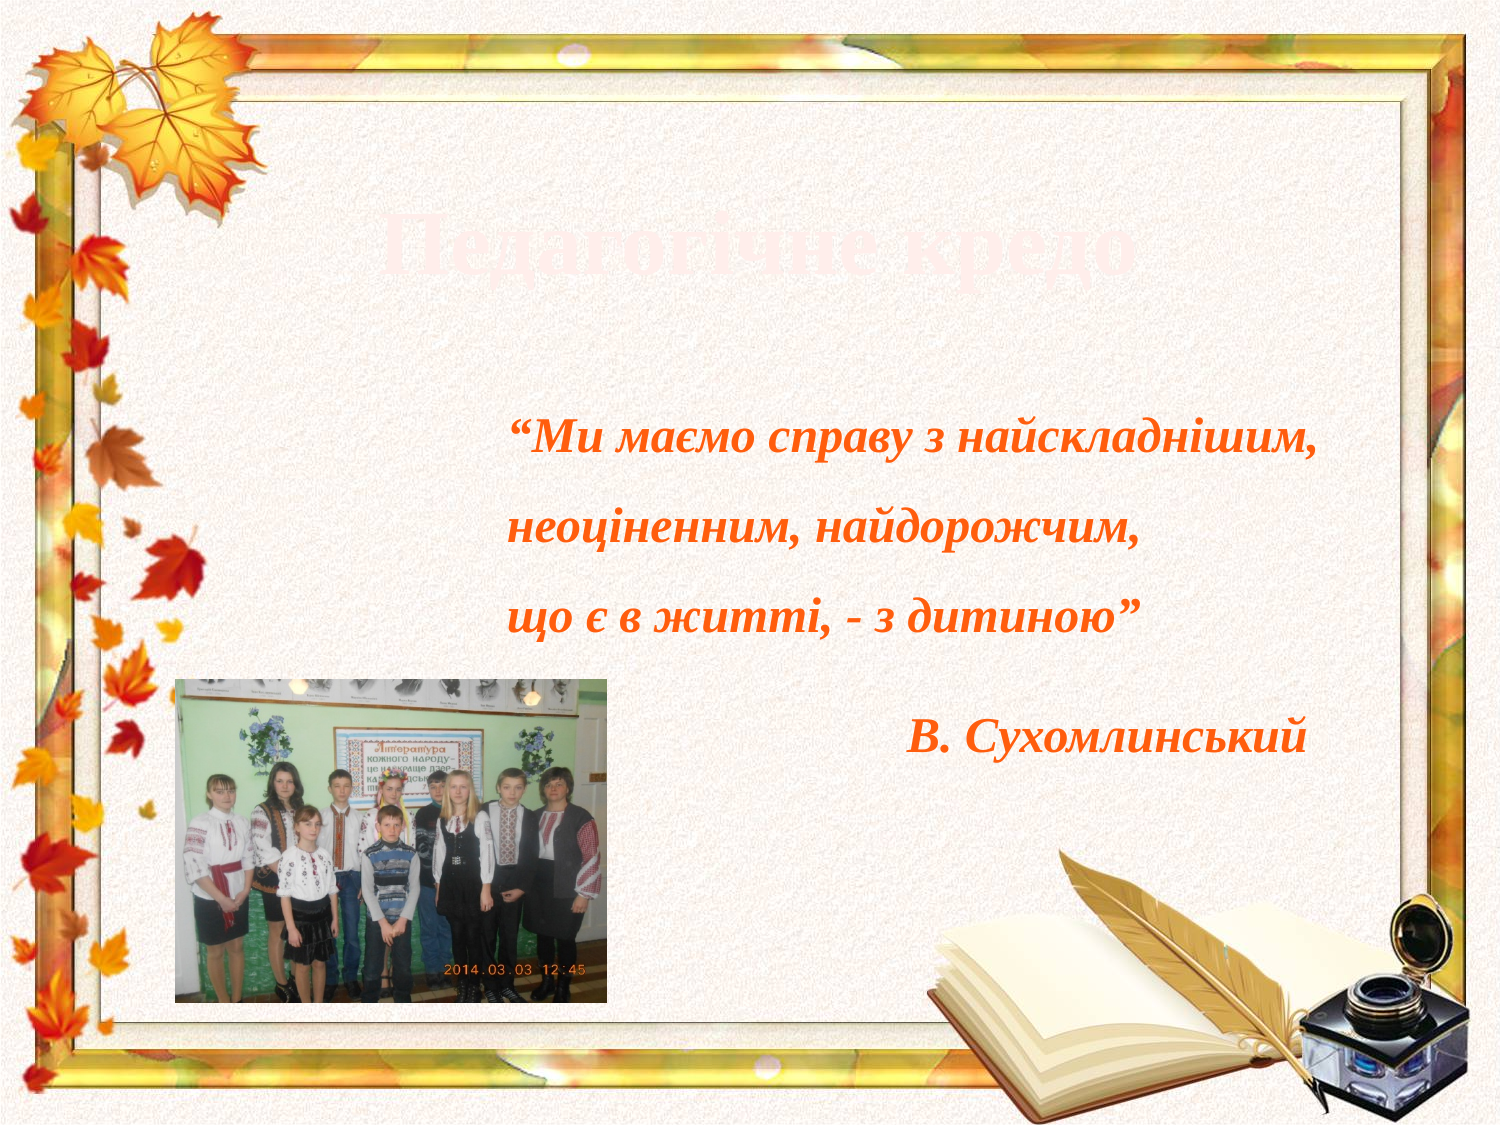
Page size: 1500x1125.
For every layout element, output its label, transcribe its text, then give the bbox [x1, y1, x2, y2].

text_box Педагогічне кредо [281, 175, 1313, 301]
picture [0, 0, 1500, 1125]
text_box “Ми маємо справу з найскладнішим, неоціненним, найдорожчим, що є в житті, - з дитиною” В. Сухомлинський [492, 304, 1372, 890]
